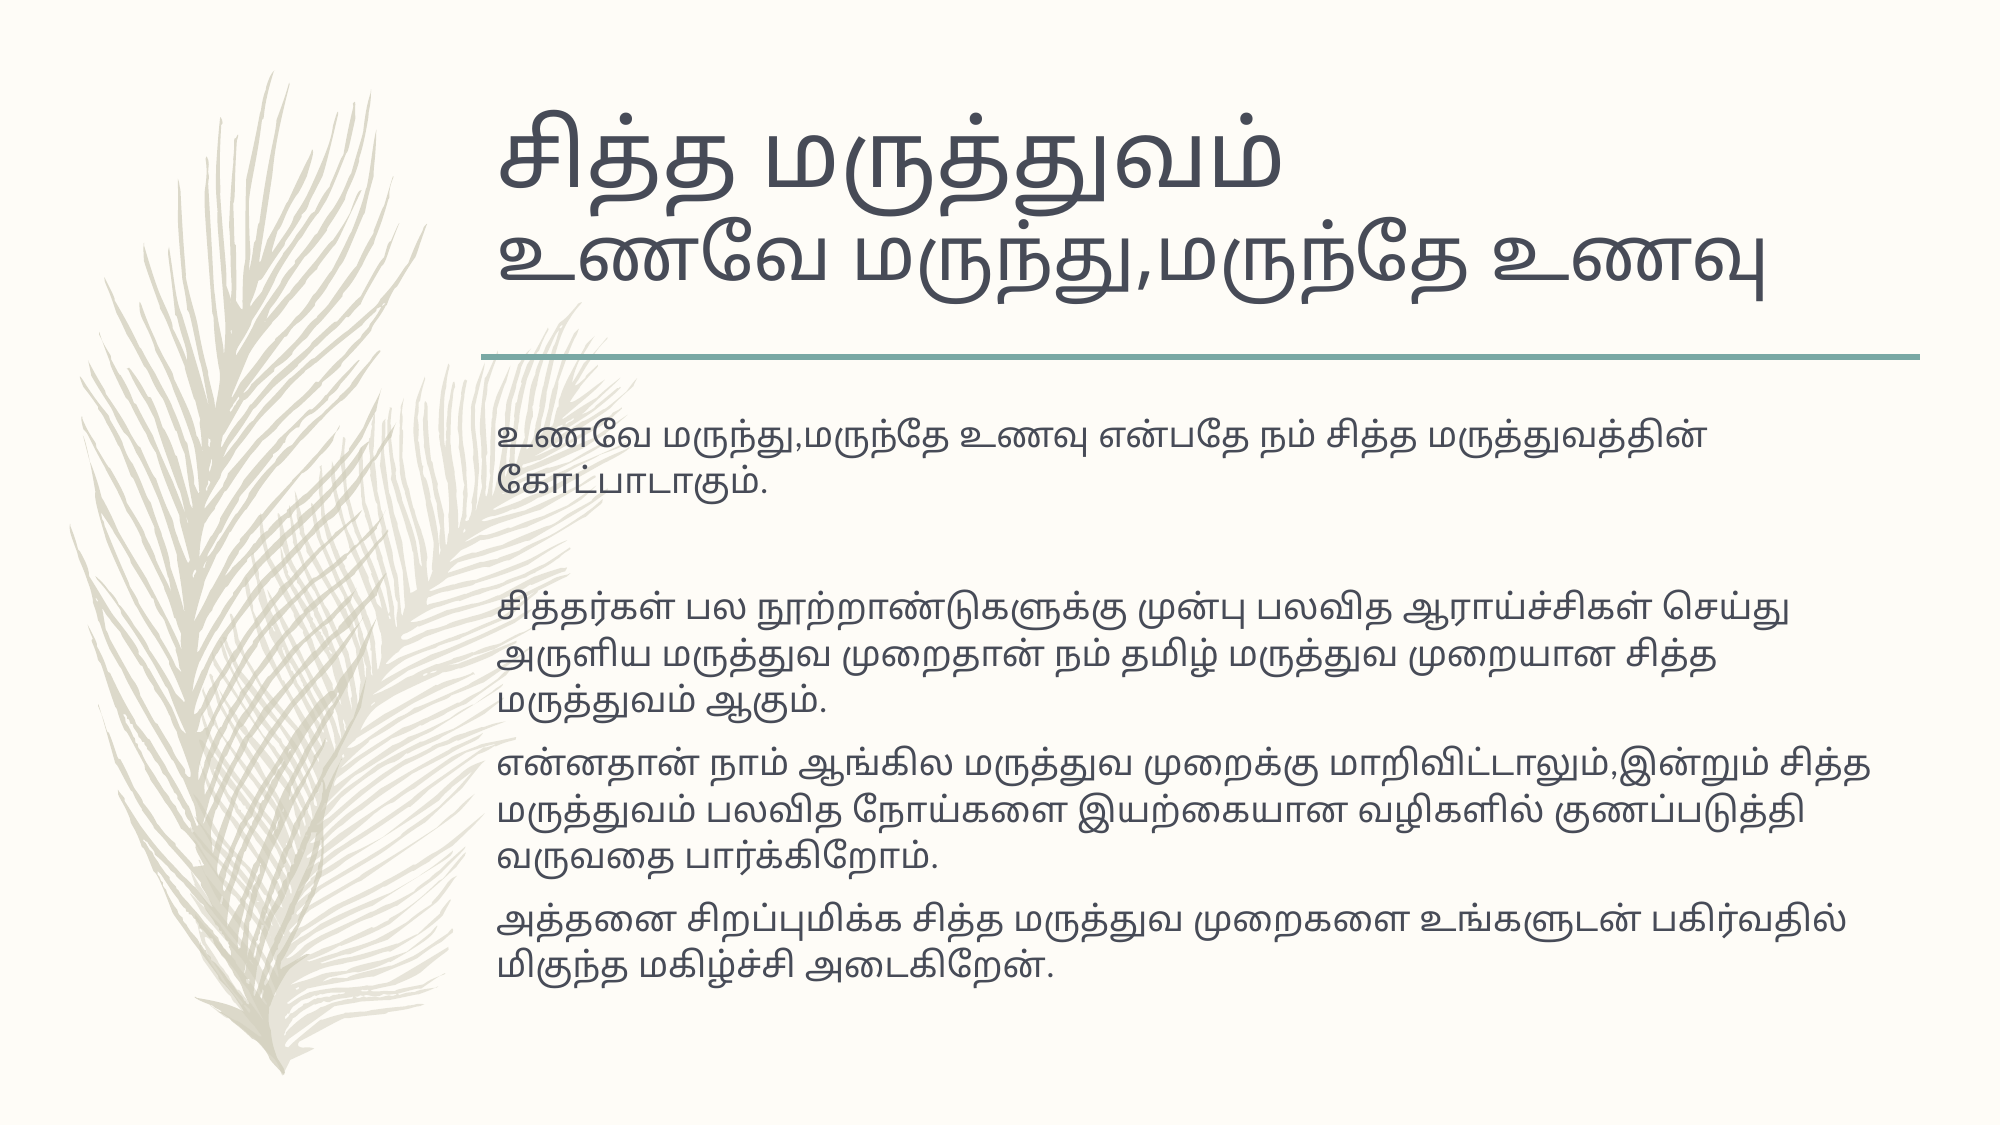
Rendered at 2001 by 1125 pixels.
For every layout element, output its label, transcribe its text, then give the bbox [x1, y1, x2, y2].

title சித்த மருத்துவம் உணவே மருந்து,மருந்தே உணவு [481, 93, 1920, 350]
list உணவே மருந்து,மருந்தே உணவு என்பதே நம் சித்த மருத்துவத்தின் கோட்பாடாகும். சித்தர்கள் பல நூற்றாண்டுகளுக்கு முன்பு பலவித ஆராய்ச்சிகள் செய்து அருளிய மருத்துவ முறைதான் நம் தமிழ் மருத்துவ முறையான சித்த மருத்துவம் ஆகும். என்னதான் நாம் ஆங்கில மருத்துவ முறைக்கு மாறிவிட்டாலும்,இன்றும் சித்த மருத்துவம் பலவித நோய்களை இயற்கையான வழிகளில் குணப்படுத்தி வருவதை பார்க்கிறோம். அத்தனை சிறப்புமிக்க சித்த மருத்துவ முறைகளை உங்களுடன் பகிர்வதில் மிகுந்த மகிழ்ச்சி அடைகிறேன். [481, 399, 1920, 999]
